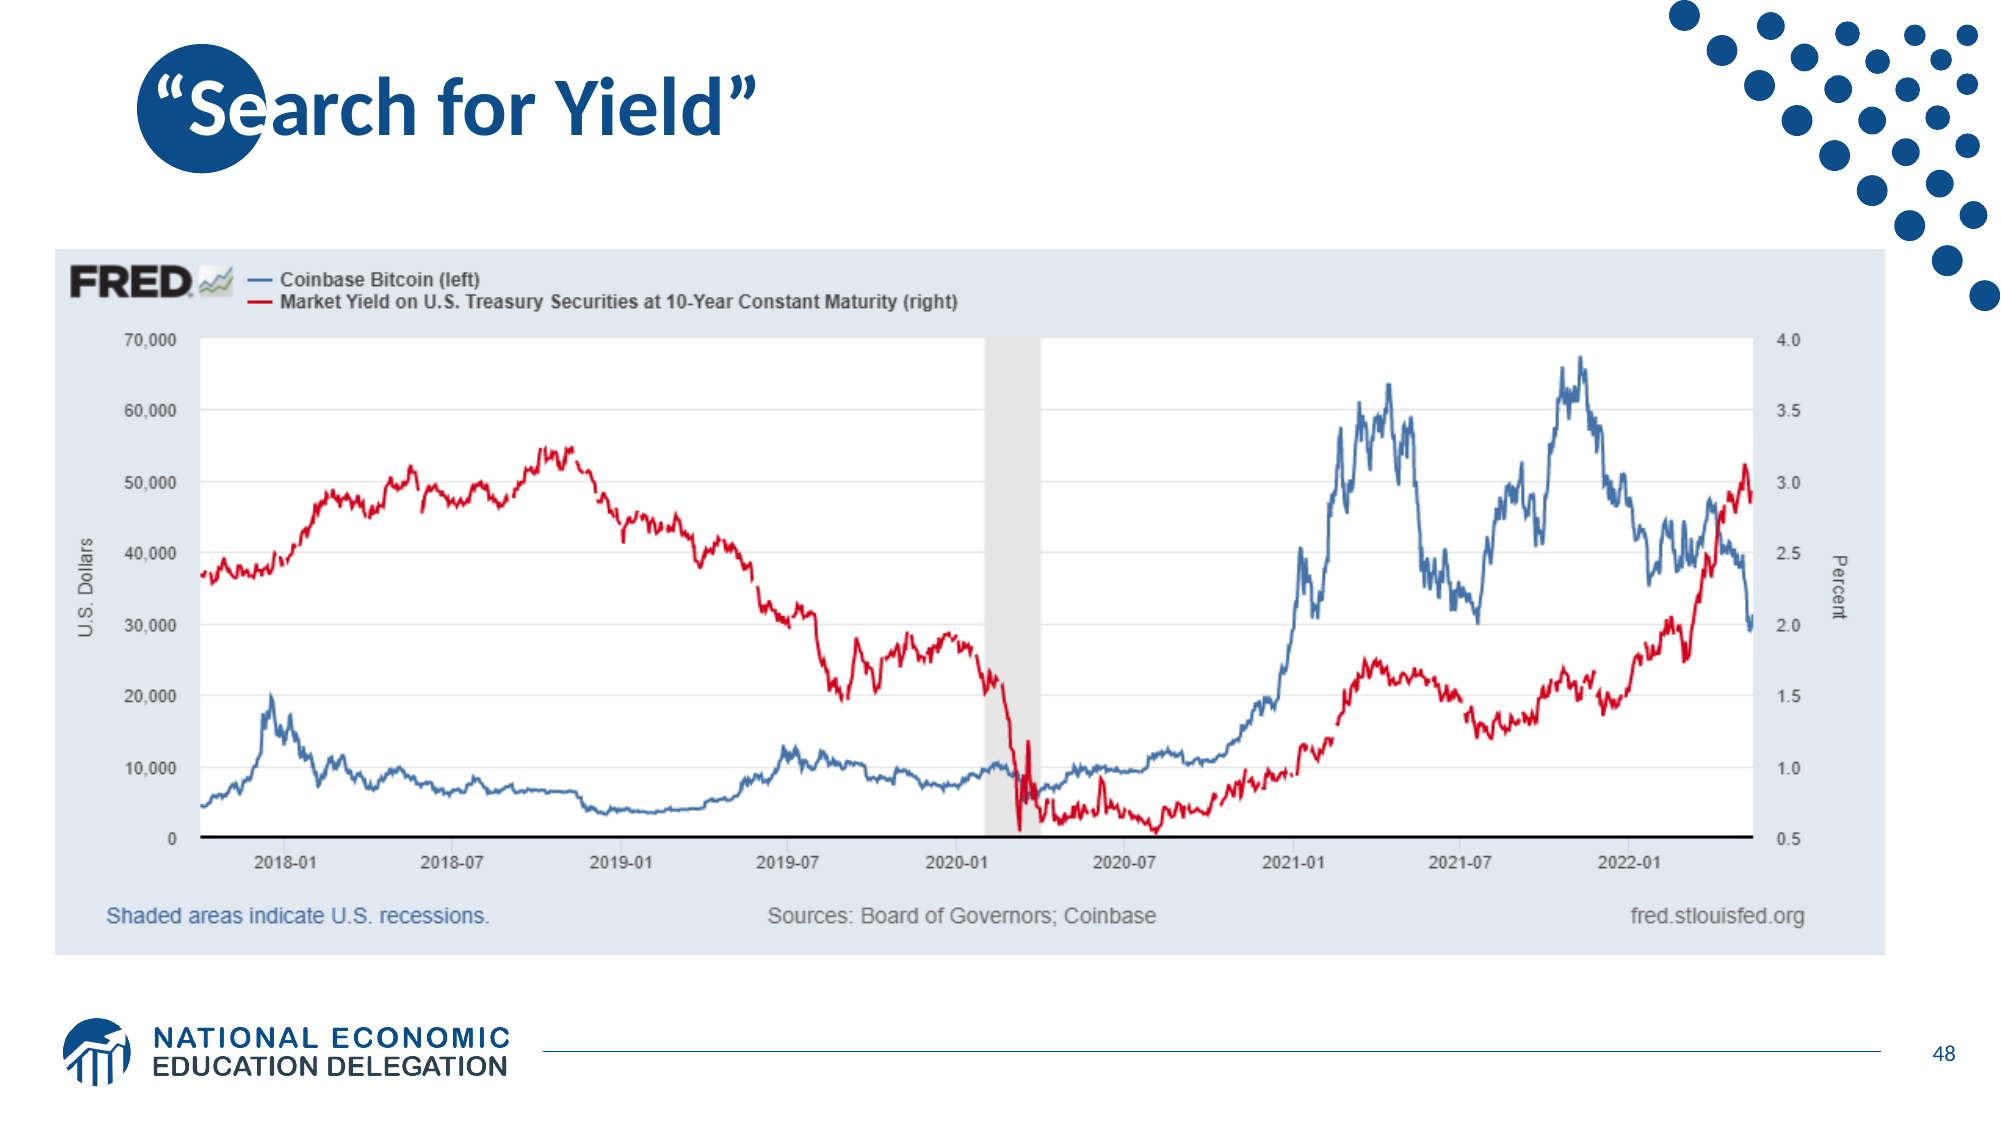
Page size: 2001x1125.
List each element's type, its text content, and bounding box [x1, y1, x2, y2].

picture [55, 1013, 520, 1091]
title “Search for Yield” [137, 0, 1863, 218]
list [55, 249, 1885, 955]
slide_number 48 [1521, 1022, 1972, 1082]
